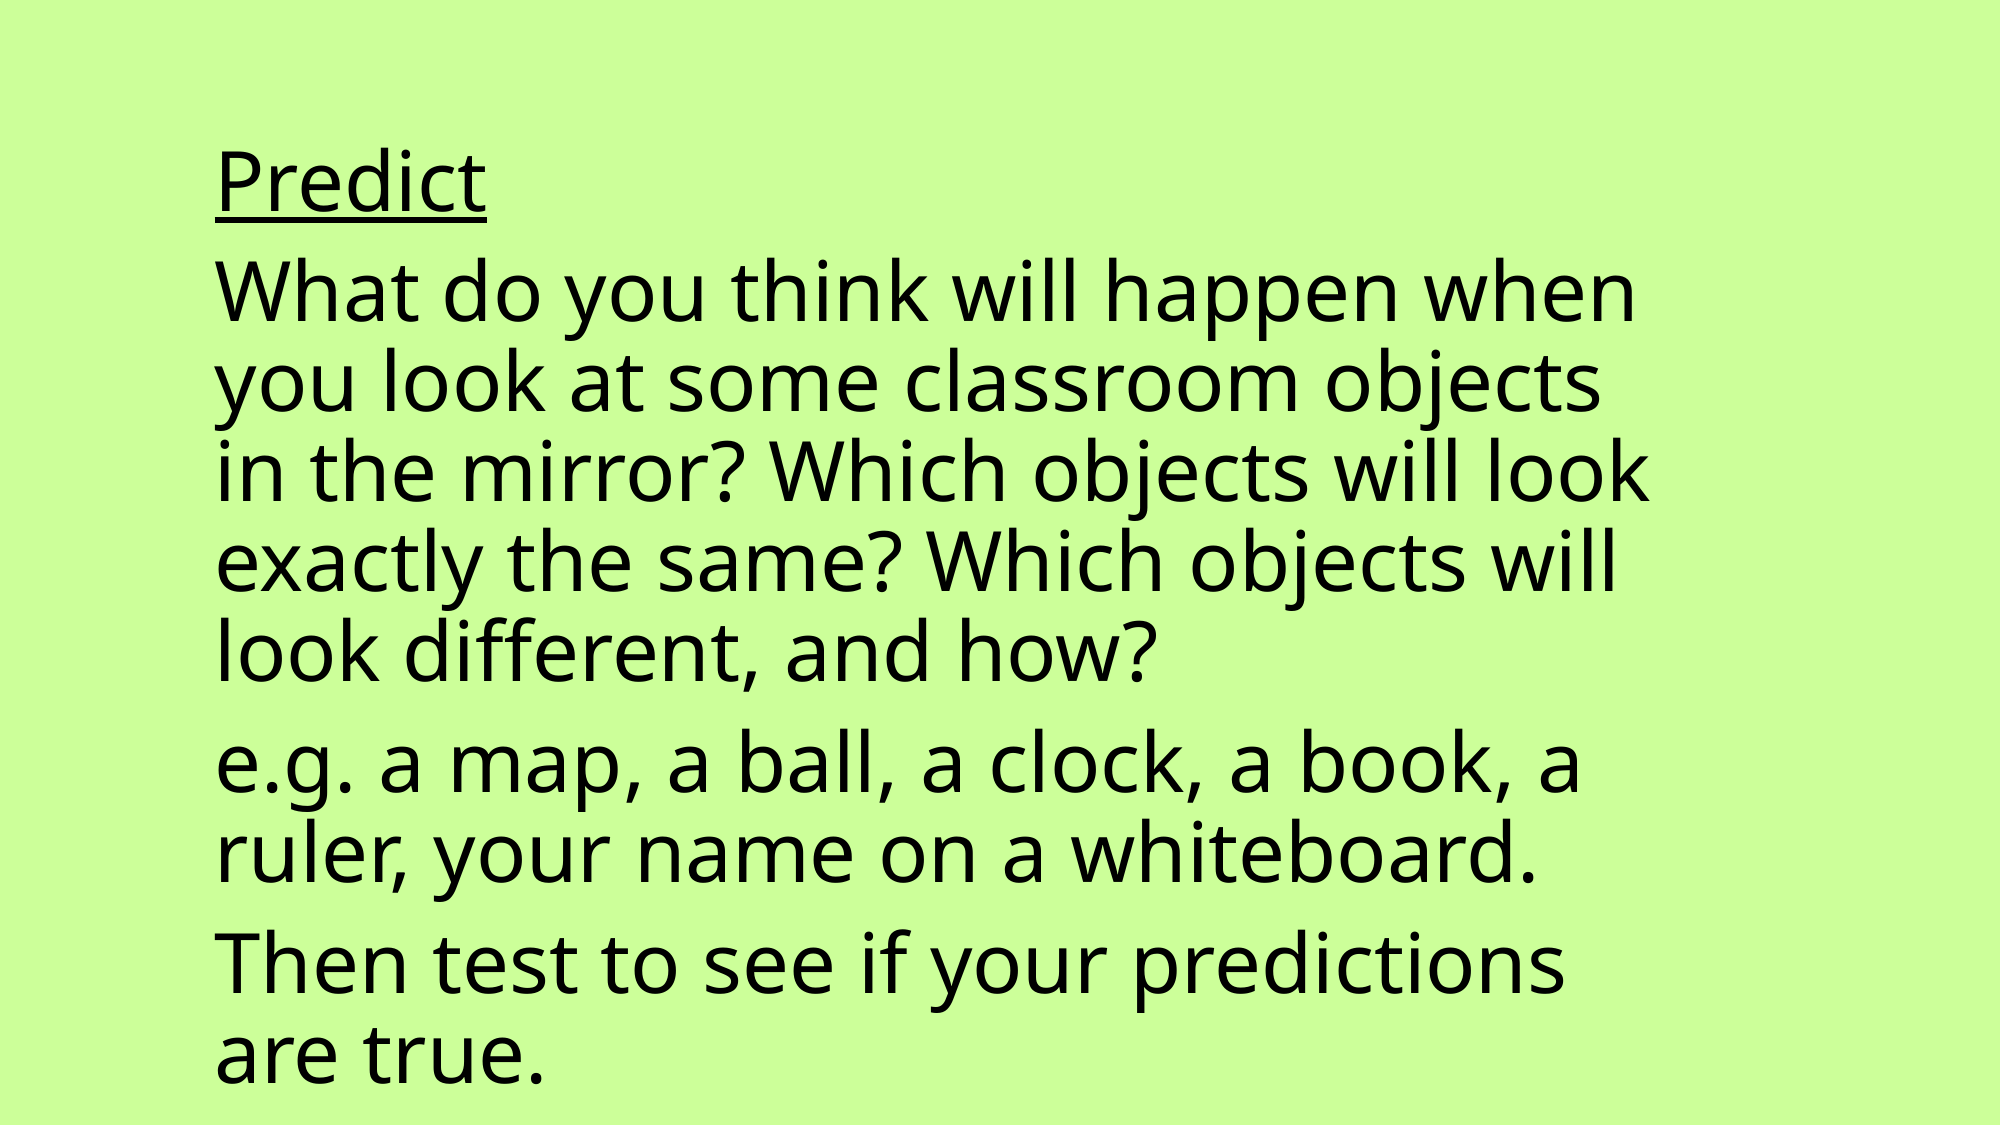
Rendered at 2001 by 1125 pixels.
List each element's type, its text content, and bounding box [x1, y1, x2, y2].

subtitle Predict What do you think will happen when you look at some classroom objects in the mirror? Which objects will look exactly the same? Which objects will look different, and how? e.g. a map, a ball, a clock, a book, a ruler, your name on a whiteboard. Then test to see if your predictions are true. [199, 131, 1700, 847]
